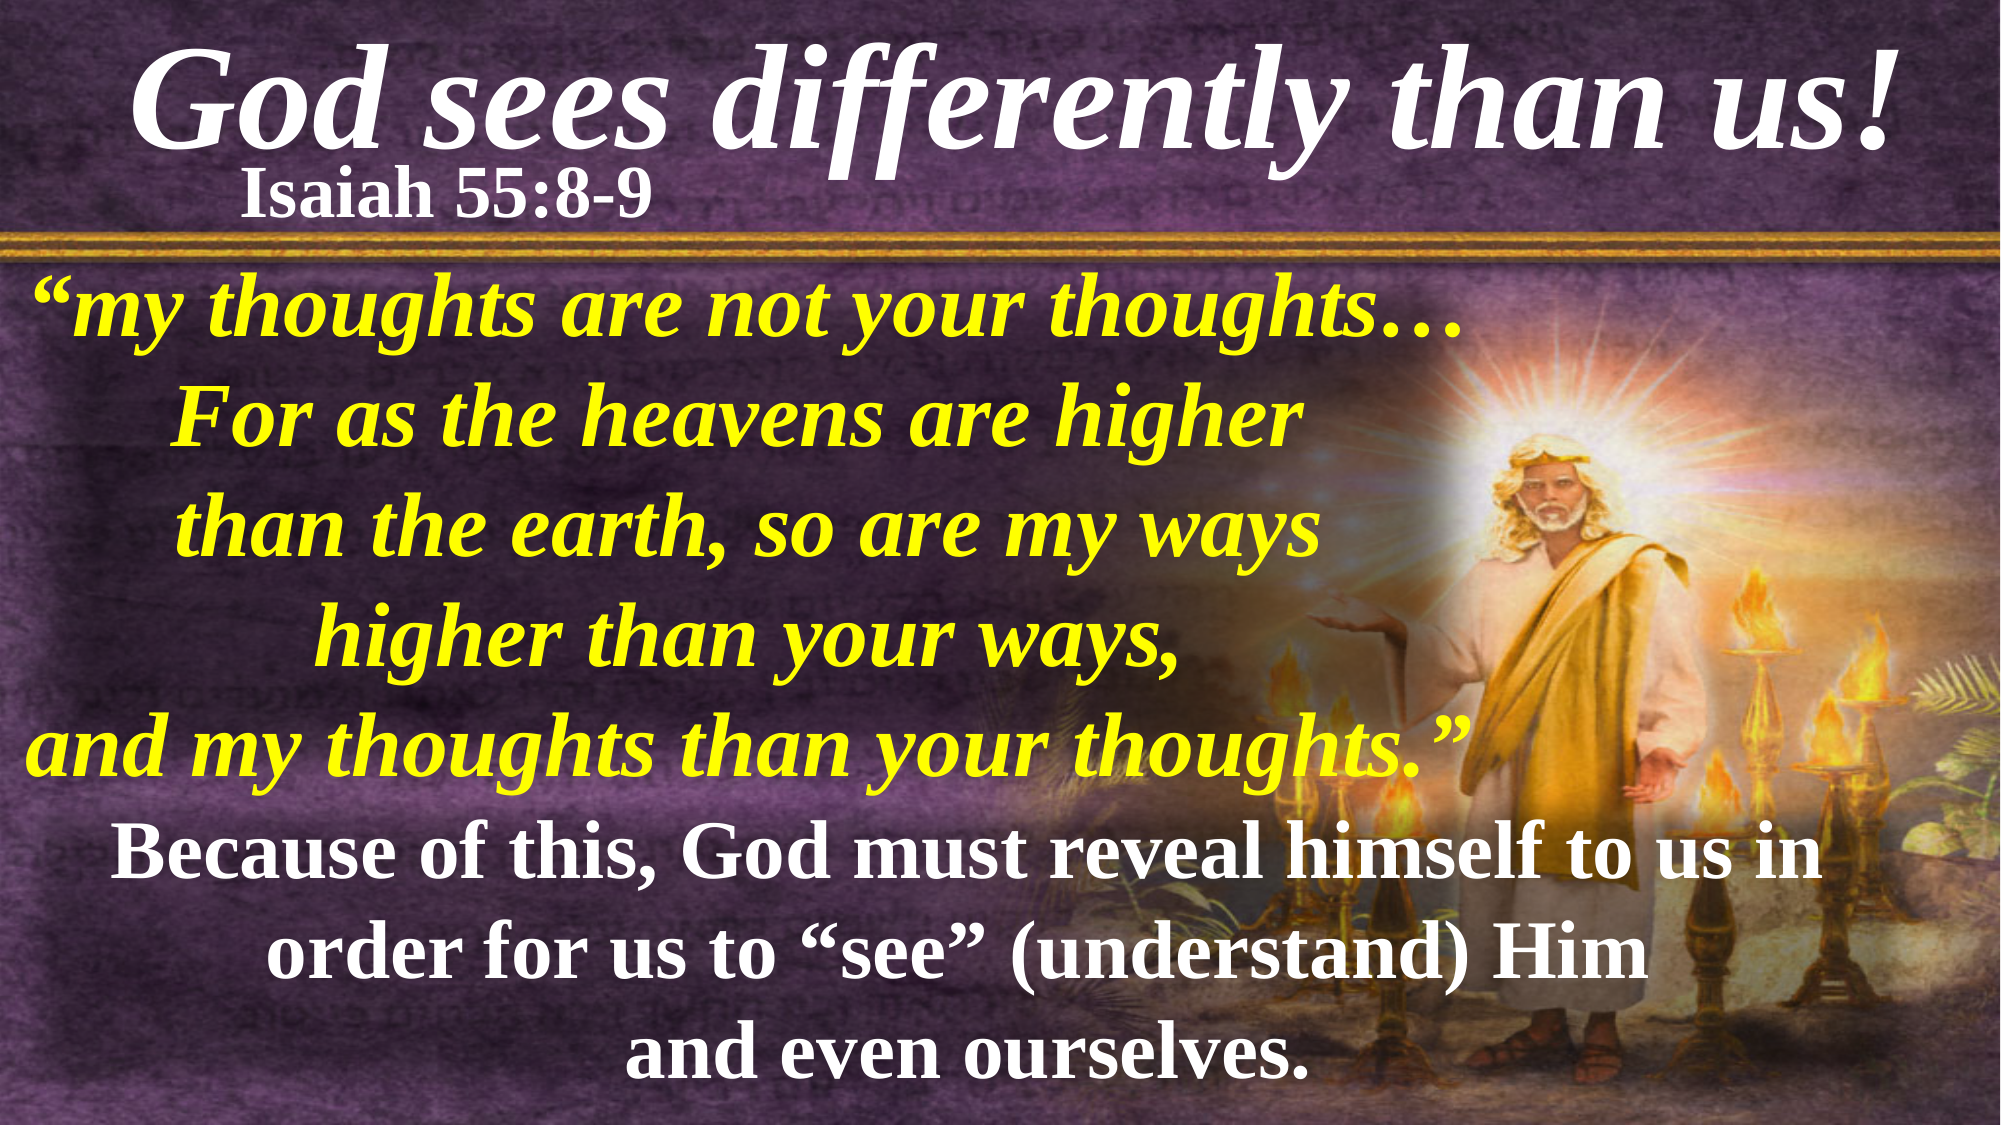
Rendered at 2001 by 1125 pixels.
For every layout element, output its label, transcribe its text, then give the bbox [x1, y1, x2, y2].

text_box God sees differently than us! [38, 0, 2000, 186]
text_box “my thoughts are not your thoughts… For as the heavens are higher than the earth, so are my ways higher than your ways, and my thoughts than your thoughts.” [89, 327, 1414, 716]
picture [0, 0, 2001, 1125]
text_box Isaiah 55:8-9 [225, 134, 1248, 240]
text_box Because of this, God must reveal himself to us in order for us to “see” (understand) Him and even ourselves. [65, 840, 1874, 1053]
